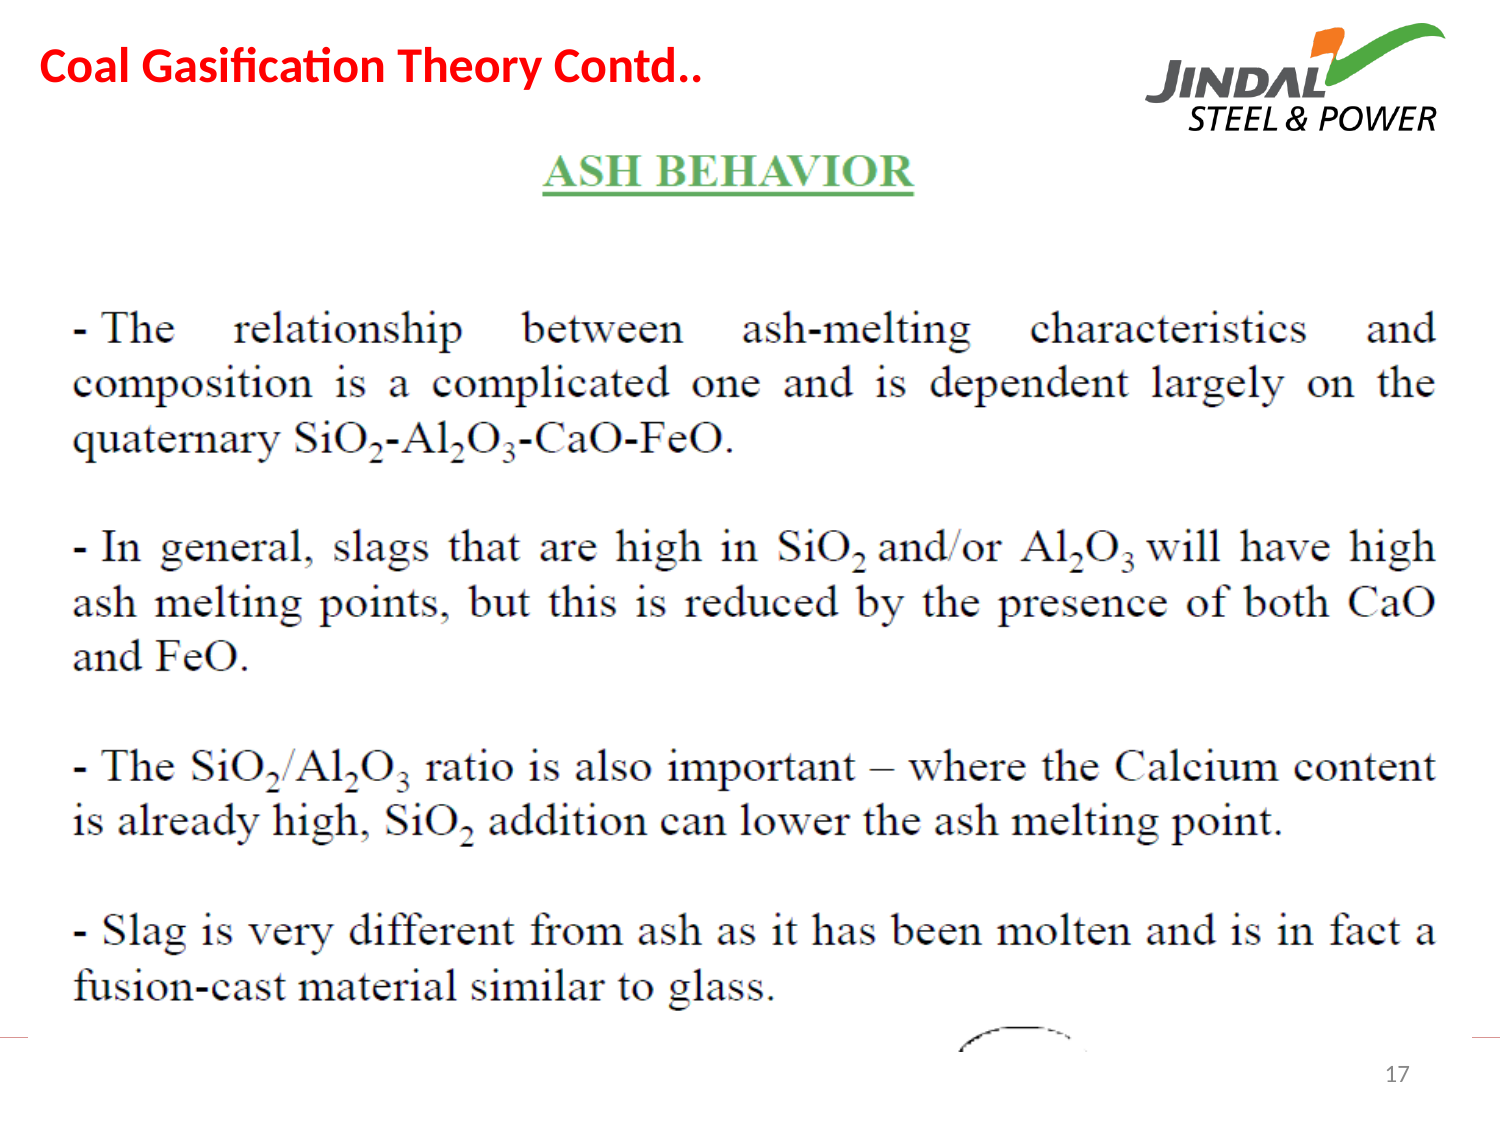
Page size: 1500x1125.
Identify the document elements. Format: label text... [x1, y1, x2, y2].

text_box 17 [1074, 1058, 1425, 1103]
picture [28, 135, 1472, 1052]
picture [1145, 22, 1447, 131]
text_box Coal Gasification Theory Contd.. [24, 24, 1113, 100]
